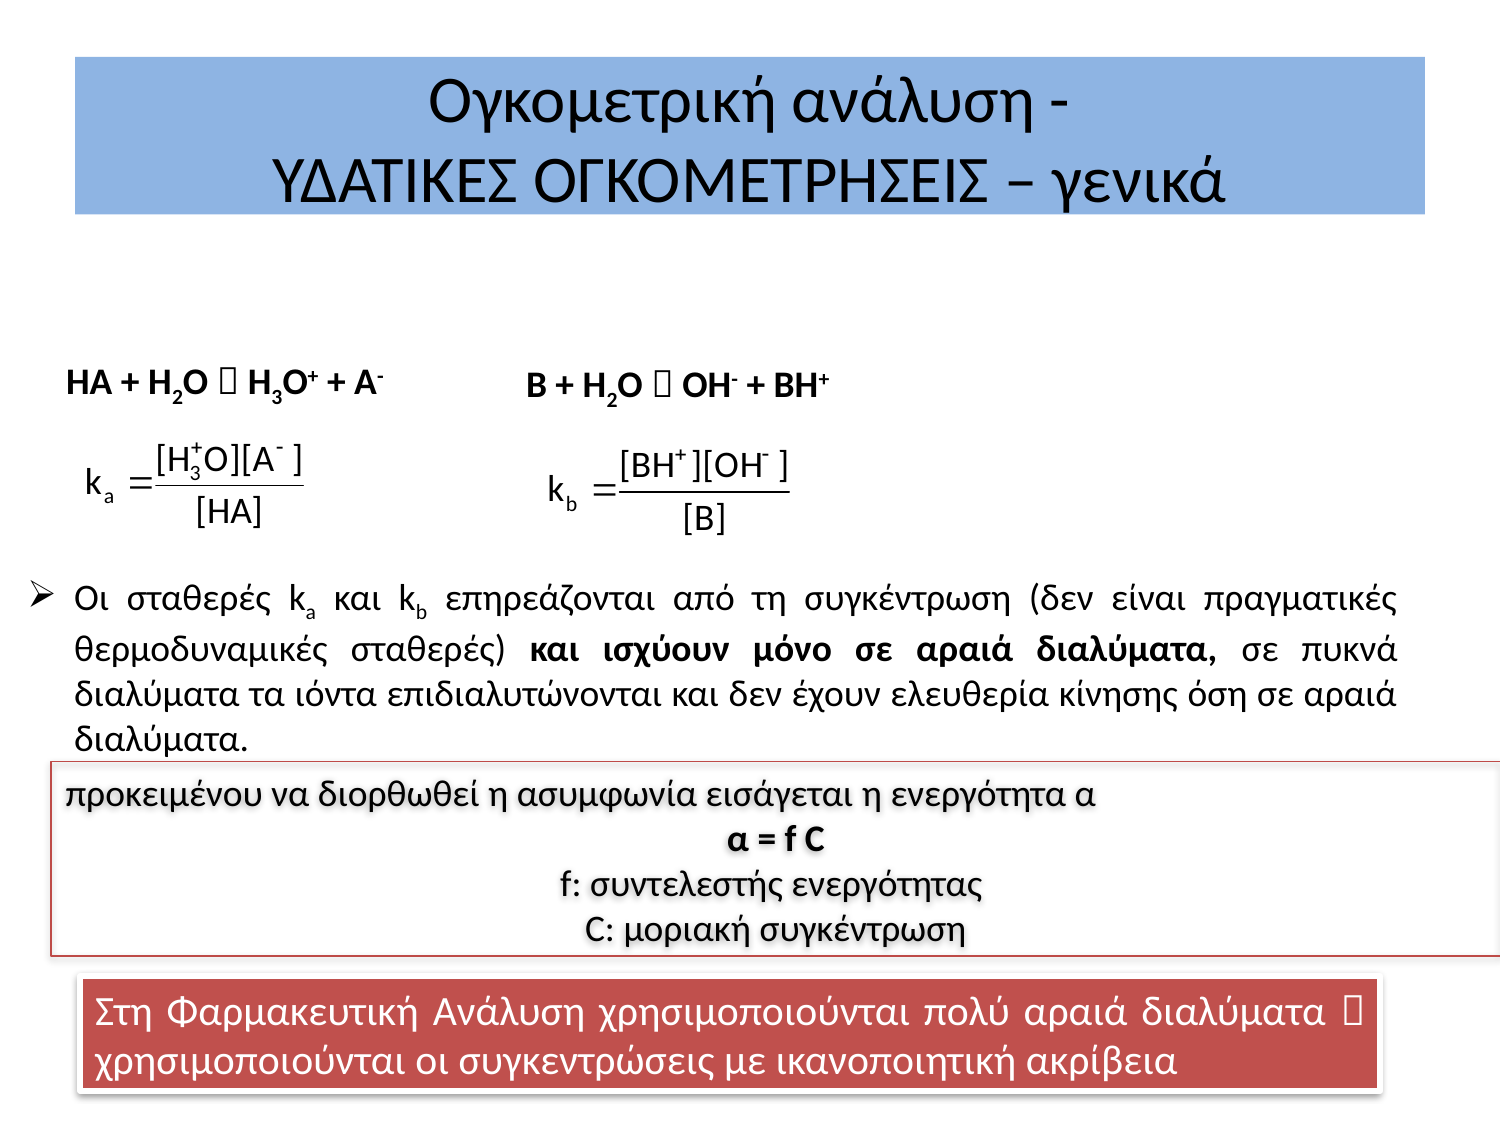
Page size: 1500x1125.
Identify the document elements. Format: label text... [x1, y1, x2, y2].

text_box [81, 428, 313, 539]
title Ογκομετρική ανάλυση - ΥΔΑΤΙΚΕΣ ΟΓΚΟΜΕΤΡΗΣΕΙΣ – γενικά [75, 56, 1425, 215]
text_box προκειμένου να διορθωθεί η ασυμφωνία εισάγεται η ενεργότητα α α = f C f: συντελεστής ενεργότητας C: μοριακή συγκέντρωση [50, 761, 1500, 957]
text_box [543, 435, 798, 546]
text_box Στη Φαρμακευτική Ανάλυση χρησιμοποιούνται πολύ αραιά διαλύματα  χρησιμοποιούνται οι συγκεντρώσεις με ικανοποιητική ακρίβεια [77, 973, 1383, 1094]
text_box ΗΑ + Η2Ο  Η3Ο+ + Α- [51, 349, 399, 416]
text_box Οι σταθερές ka και kb επηρεάζονται από τη συγκέντρωση (δεν είναι πραγματικές θερμοδυναμικές σταθερές) και ισχύουν μόνο σε αραιά διαλύματα, σε πυκνά διαλύματα τα ιόντα επιδιαλυτώνονται και δεν έχουν ελευθερία κίνησης όση σε αραιά διαλύματα. [12, 565, 1413, 767]
text_box Β + Η2Ο  ΟΗ- + ΒΗ+ [511, 353, 845, 419]
